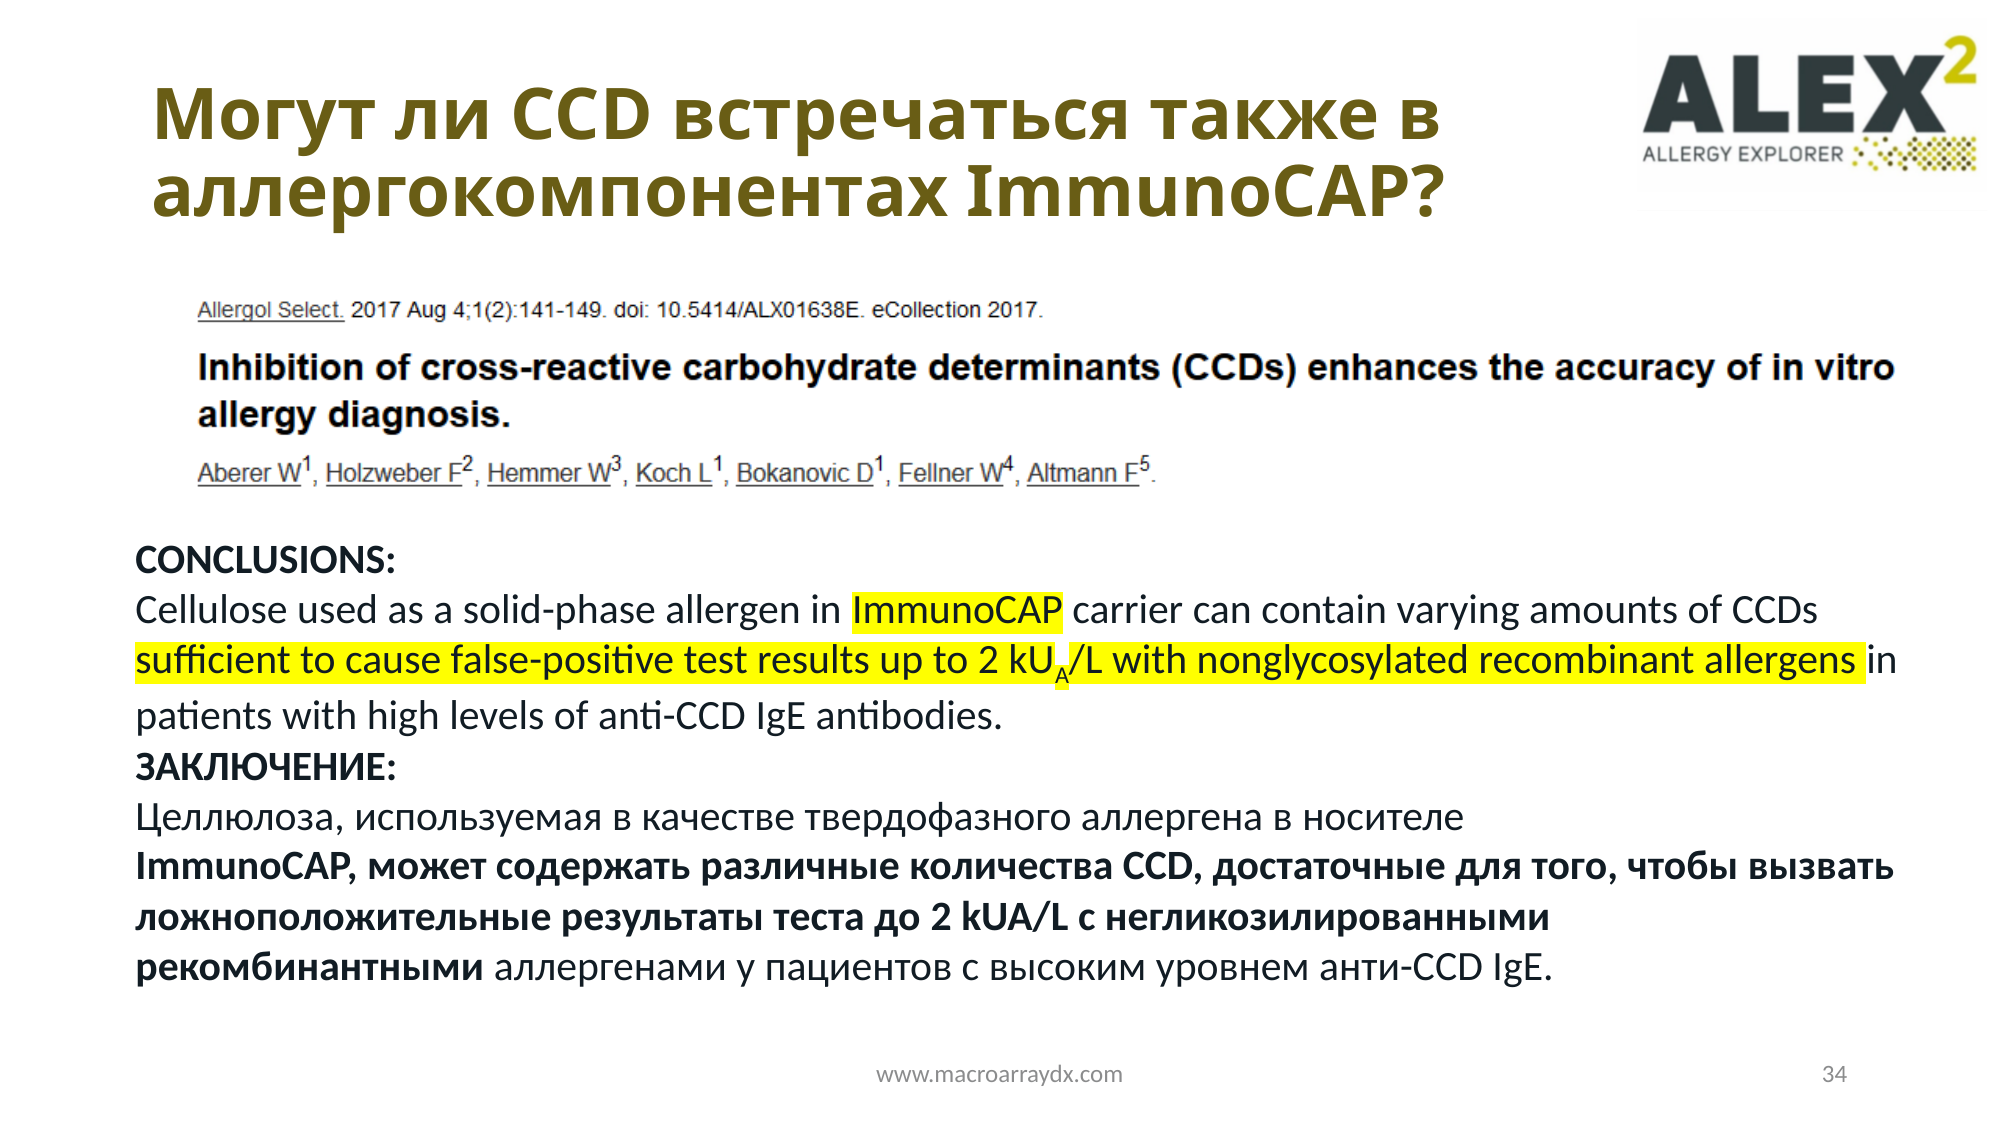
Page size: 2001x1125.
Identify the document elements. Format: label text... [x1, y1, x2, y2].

slide_number 34 [1412, 1046, 1863, 1103]
text_box CONCLUSIONS: Cellulose used as a solid-phase allergen in ImmunoCAP carrier can contain varying amounts of CCDs sufficient to cause false-positive test results up to 2 kUA/L with nonglycosylated recombinant allergens in patients with high levels of anti-CCD IgE antibodies. ЗАКЛЮЧЕНИЕ: Целлюлоза, используемая в качестве твердофазного аллергена в носителе ImmunoCAP, может содержать различные количества CCD, достаточные для того, чтобы вызвать ложноположительные результаты теста до 2 kUA/L с негликозилированными рекомбинантными аллергенами у пациентов с высоким уровнем анти-CCD IgE. [120, 523, 1917, 1046]
title Могут ли CCD встречаться также в аллергокомпонентах ImmunoCAP? [136, 59, 1492, 250]
picture [1637, 18, 1988, 212]
footer www.macroarraydx.com [662, 1046, 1338, 1103]
picture [170, 269, 1942, 505]
